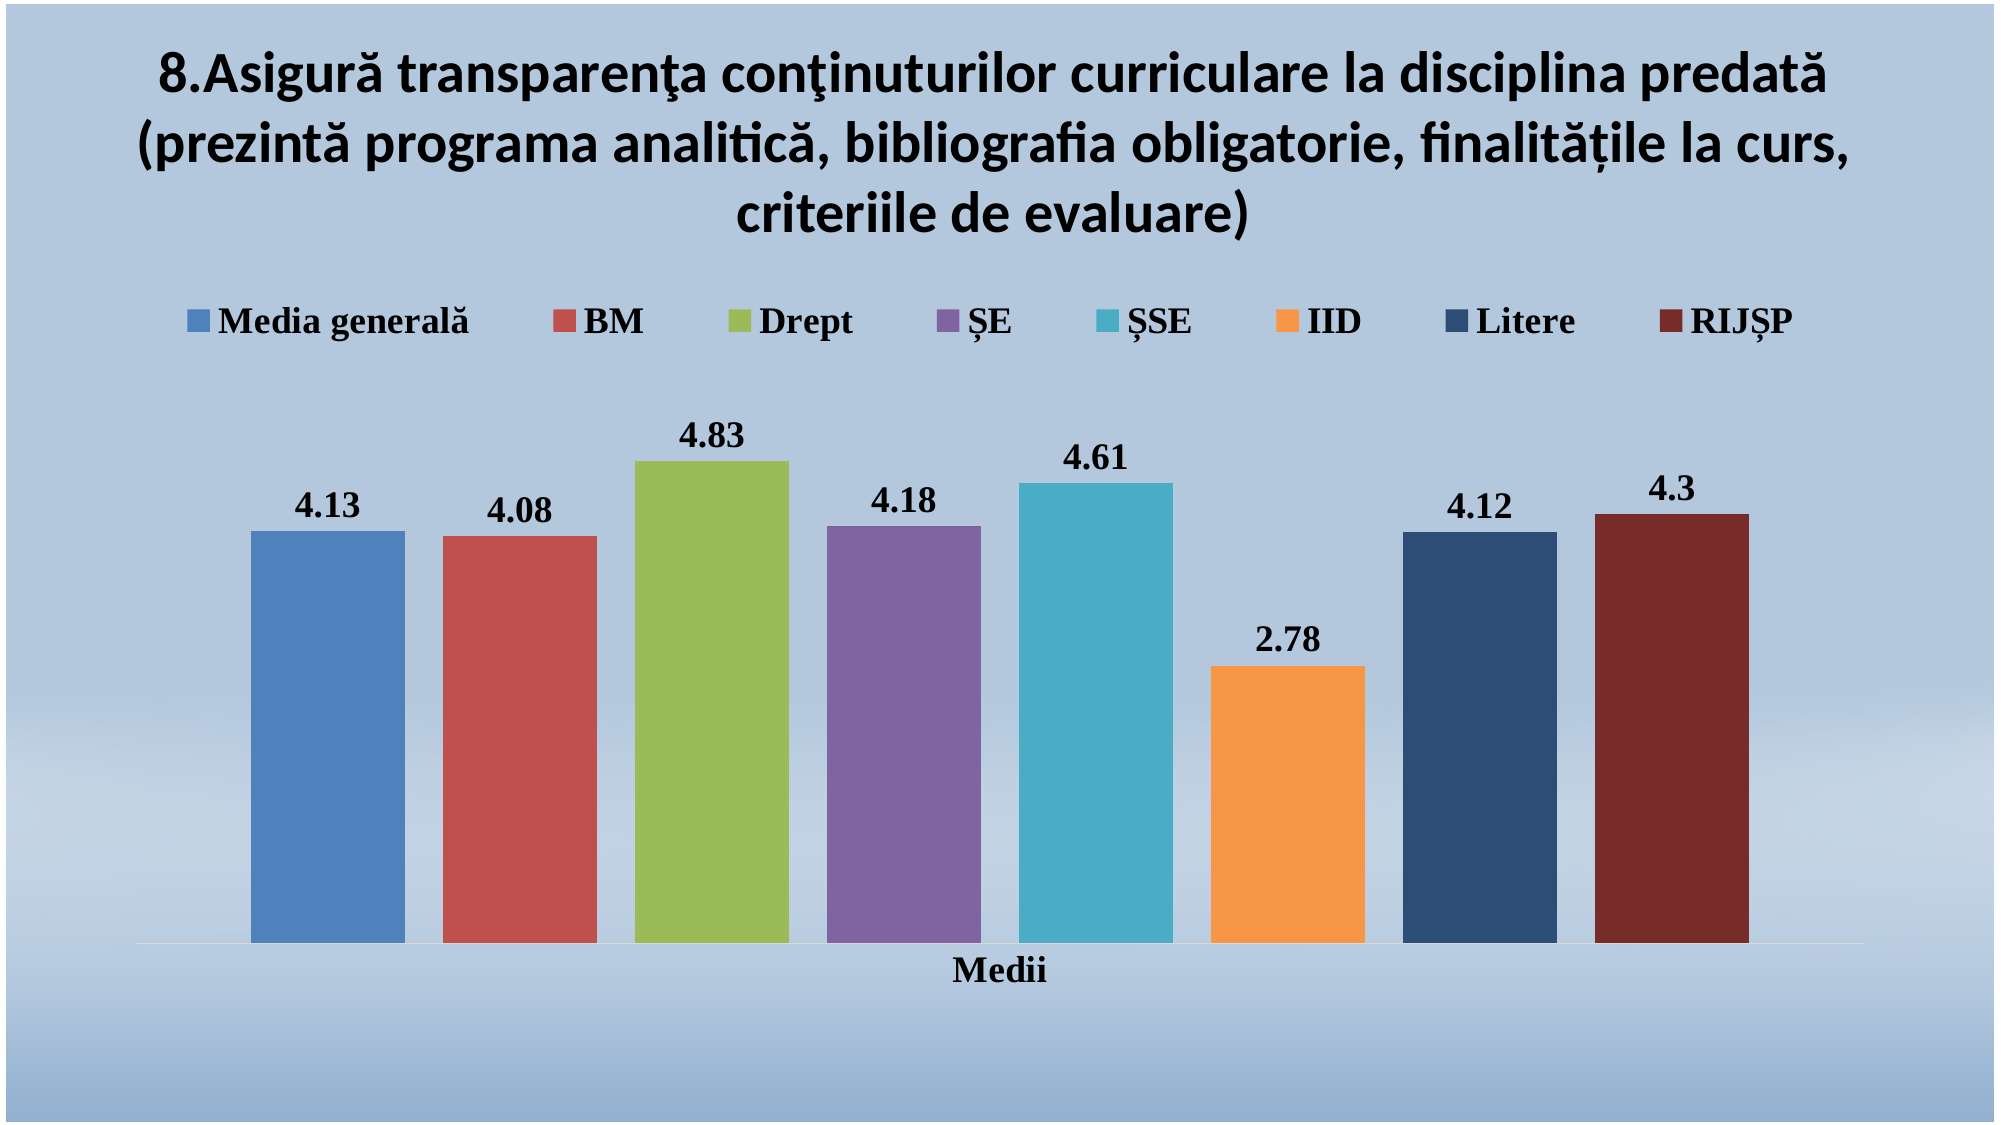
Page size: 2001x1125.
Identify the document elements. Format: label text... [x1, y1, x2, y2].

picture [0, 0, 2001, 1125]
title 8.Asigură transparenţa conţinuturilor curriculare la disciplina predată (prezintă programa analitică, bibliografia obligatorie, finalitățile la curs, criteriile de evaluare) [37, 45, 1950, 233]
chart [99, 262, 1901, 1006]
